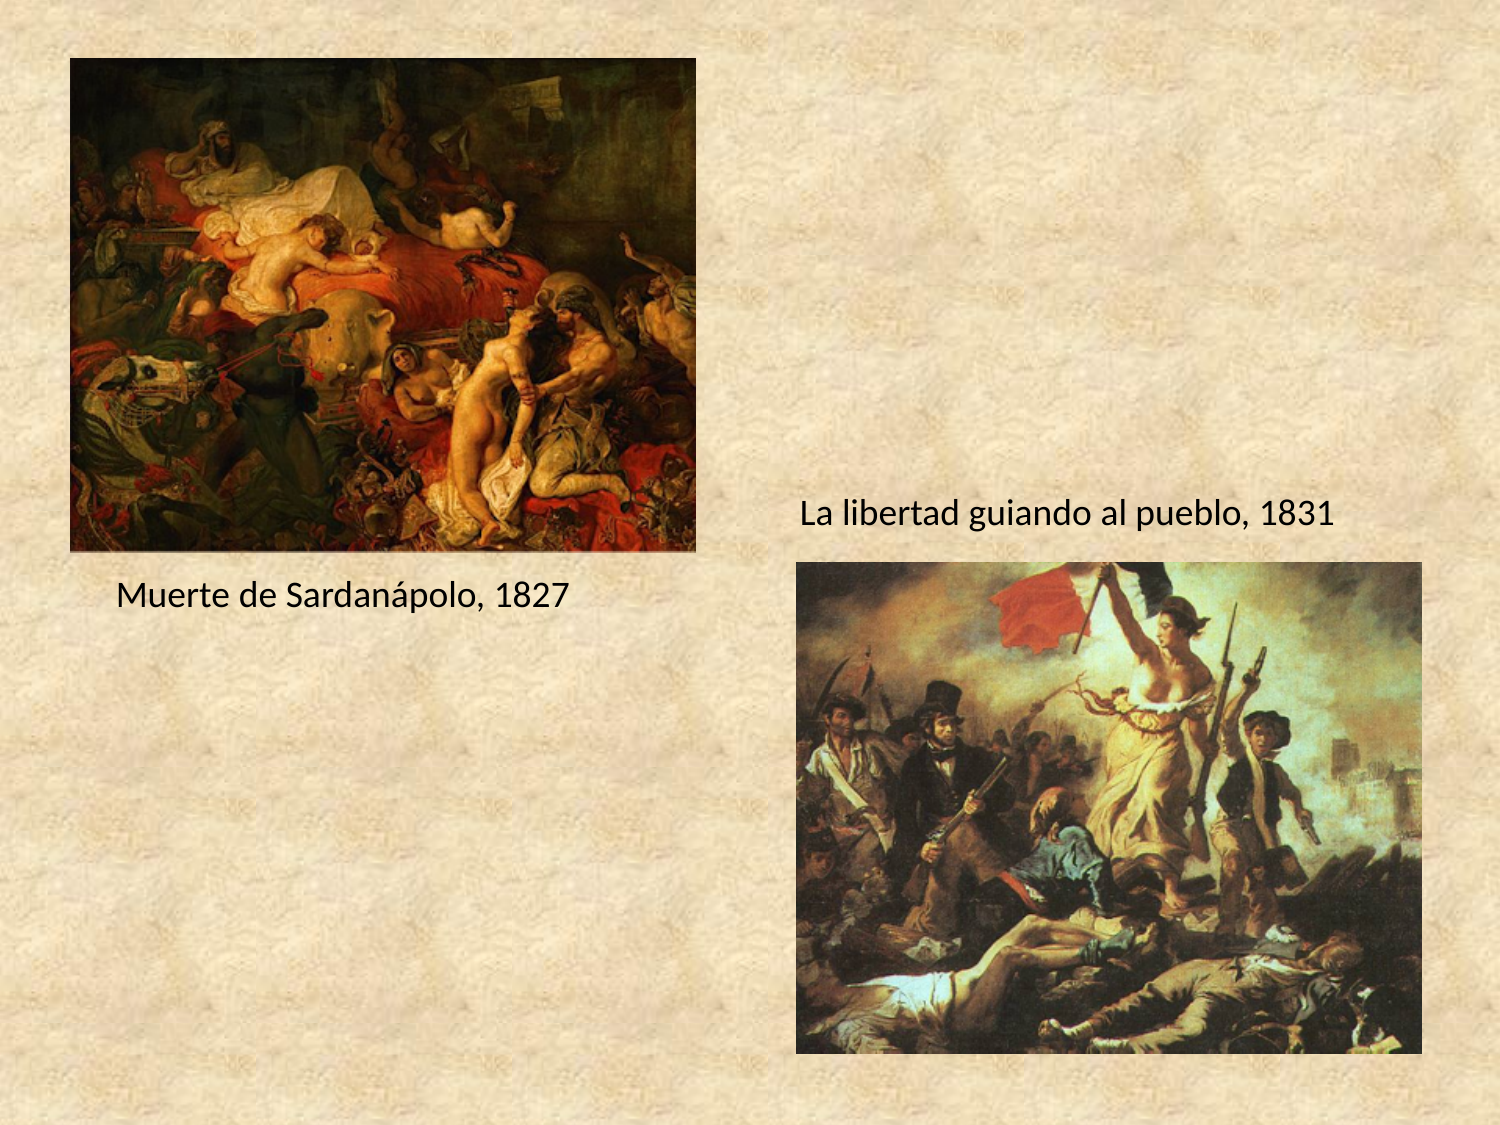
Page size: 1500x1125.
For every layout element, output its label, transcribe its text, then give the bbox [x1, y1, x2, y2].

text_box Muerte de Sardanápolo, 1827 [58, 562, 645, 623]
text_box La libertad guiando al pueblo, 1831 [785, 480, 1371, 541]
picture [0, 0, 1500, 1125]
